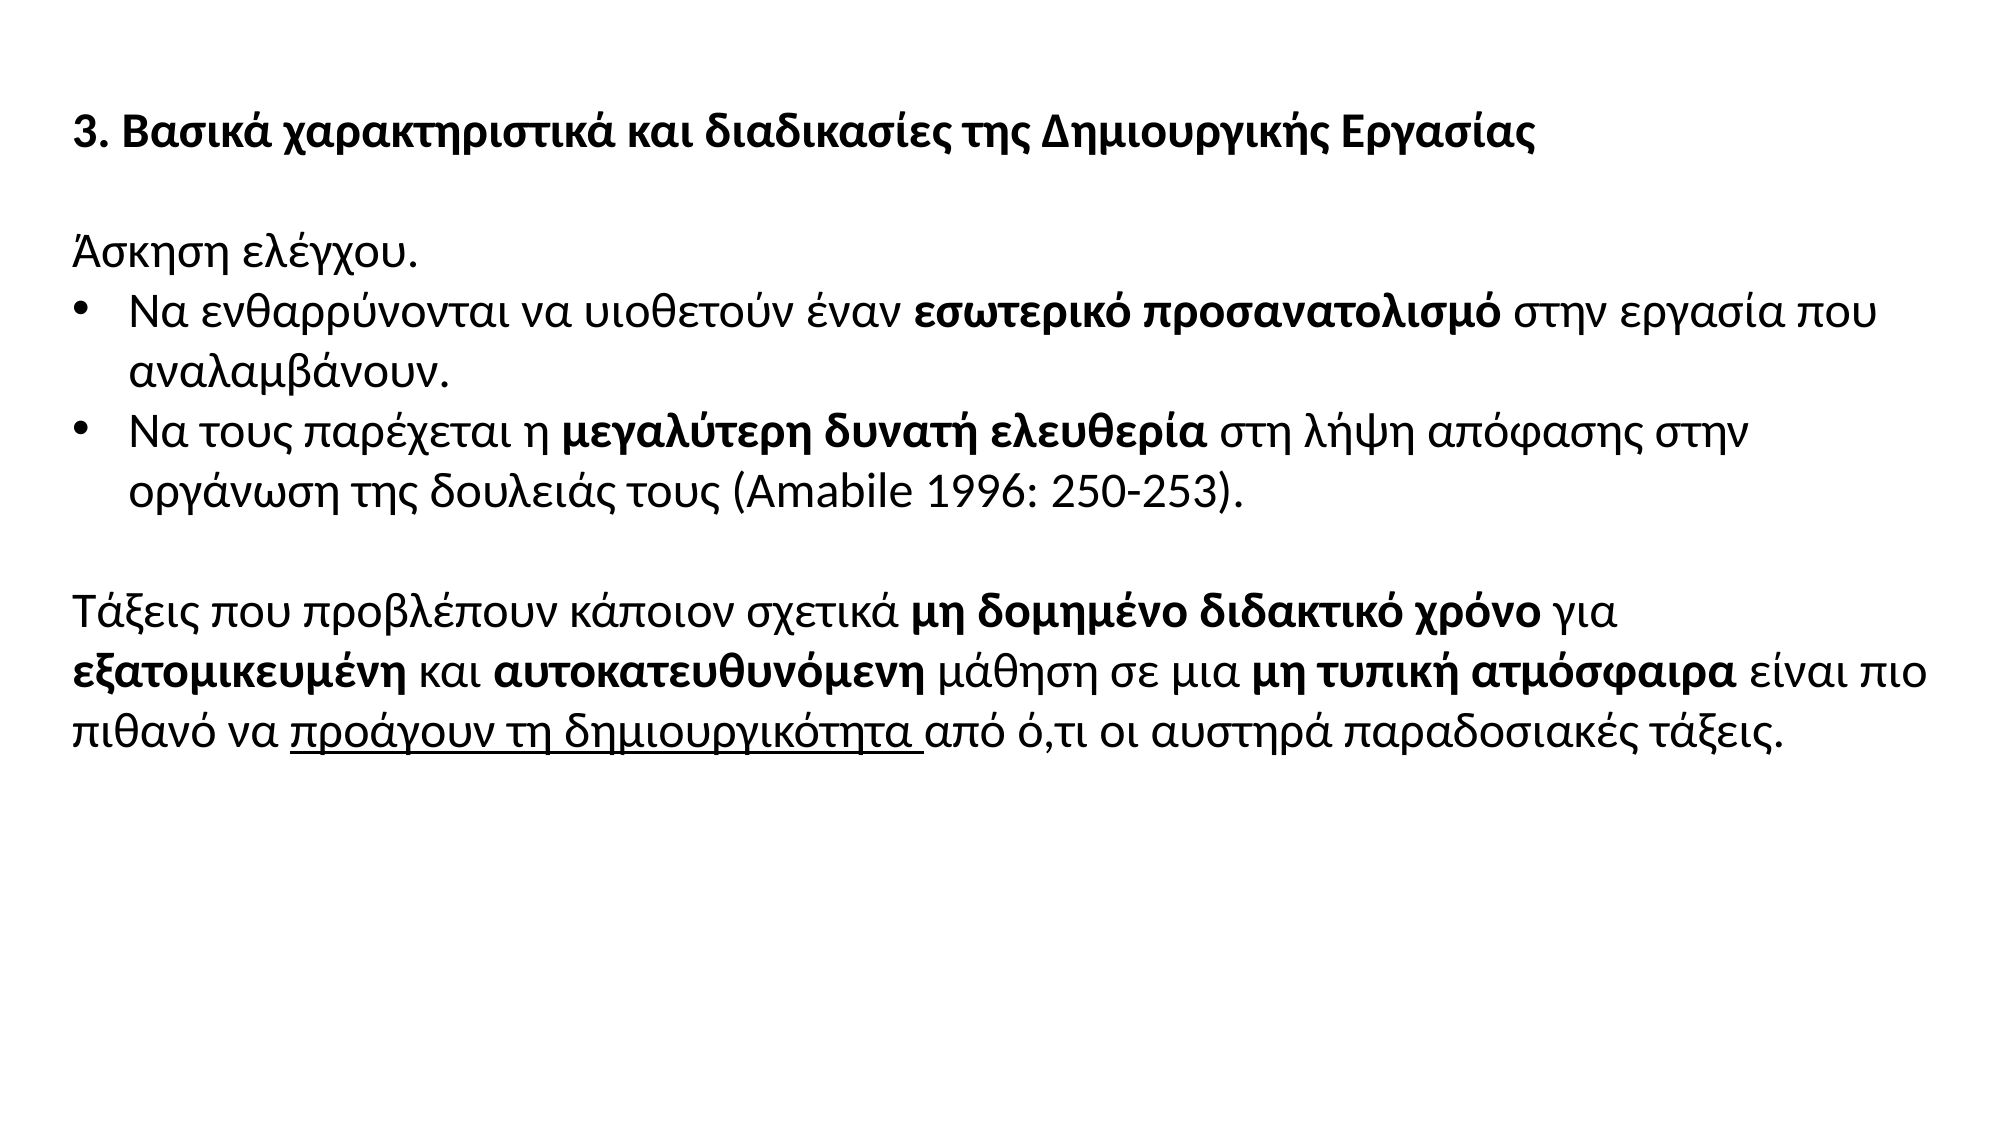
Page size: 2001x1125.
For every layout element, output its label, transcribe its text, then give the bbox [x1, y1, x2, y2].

text_box 3. Βασικά χαρακτηριστικά και διαδικασίες της Δημιουργικής Εργασίας Άσκηση ελέγχου. Να ενθαρρύνονται να υιοθετούν έναν εσωτερικό προσανατολισμό στην εργασία που αναλαμβάνουν. Να τους παρέχεται η μεγαλύτερη δυνατή ελευθερία στη λήψη απόφασης στην οργάνωση της δουλειάς τους (Amabile 1996: 250-253). Τάξεις που προβλέπουν κάποιον σχετικά μη δομημένο διδακτικό χρόνο για εξατομικευμένη και αυτοκατευθυνόμενη μάθηση σε μια μη τυπική ατμόσφαιρα είναι πιο πιθανό να προάγουν τη δημιουργικότητα από ό,τι οι αυστηρά παραδοσιακές τάξεις. [57, 90, 1946, 766]
